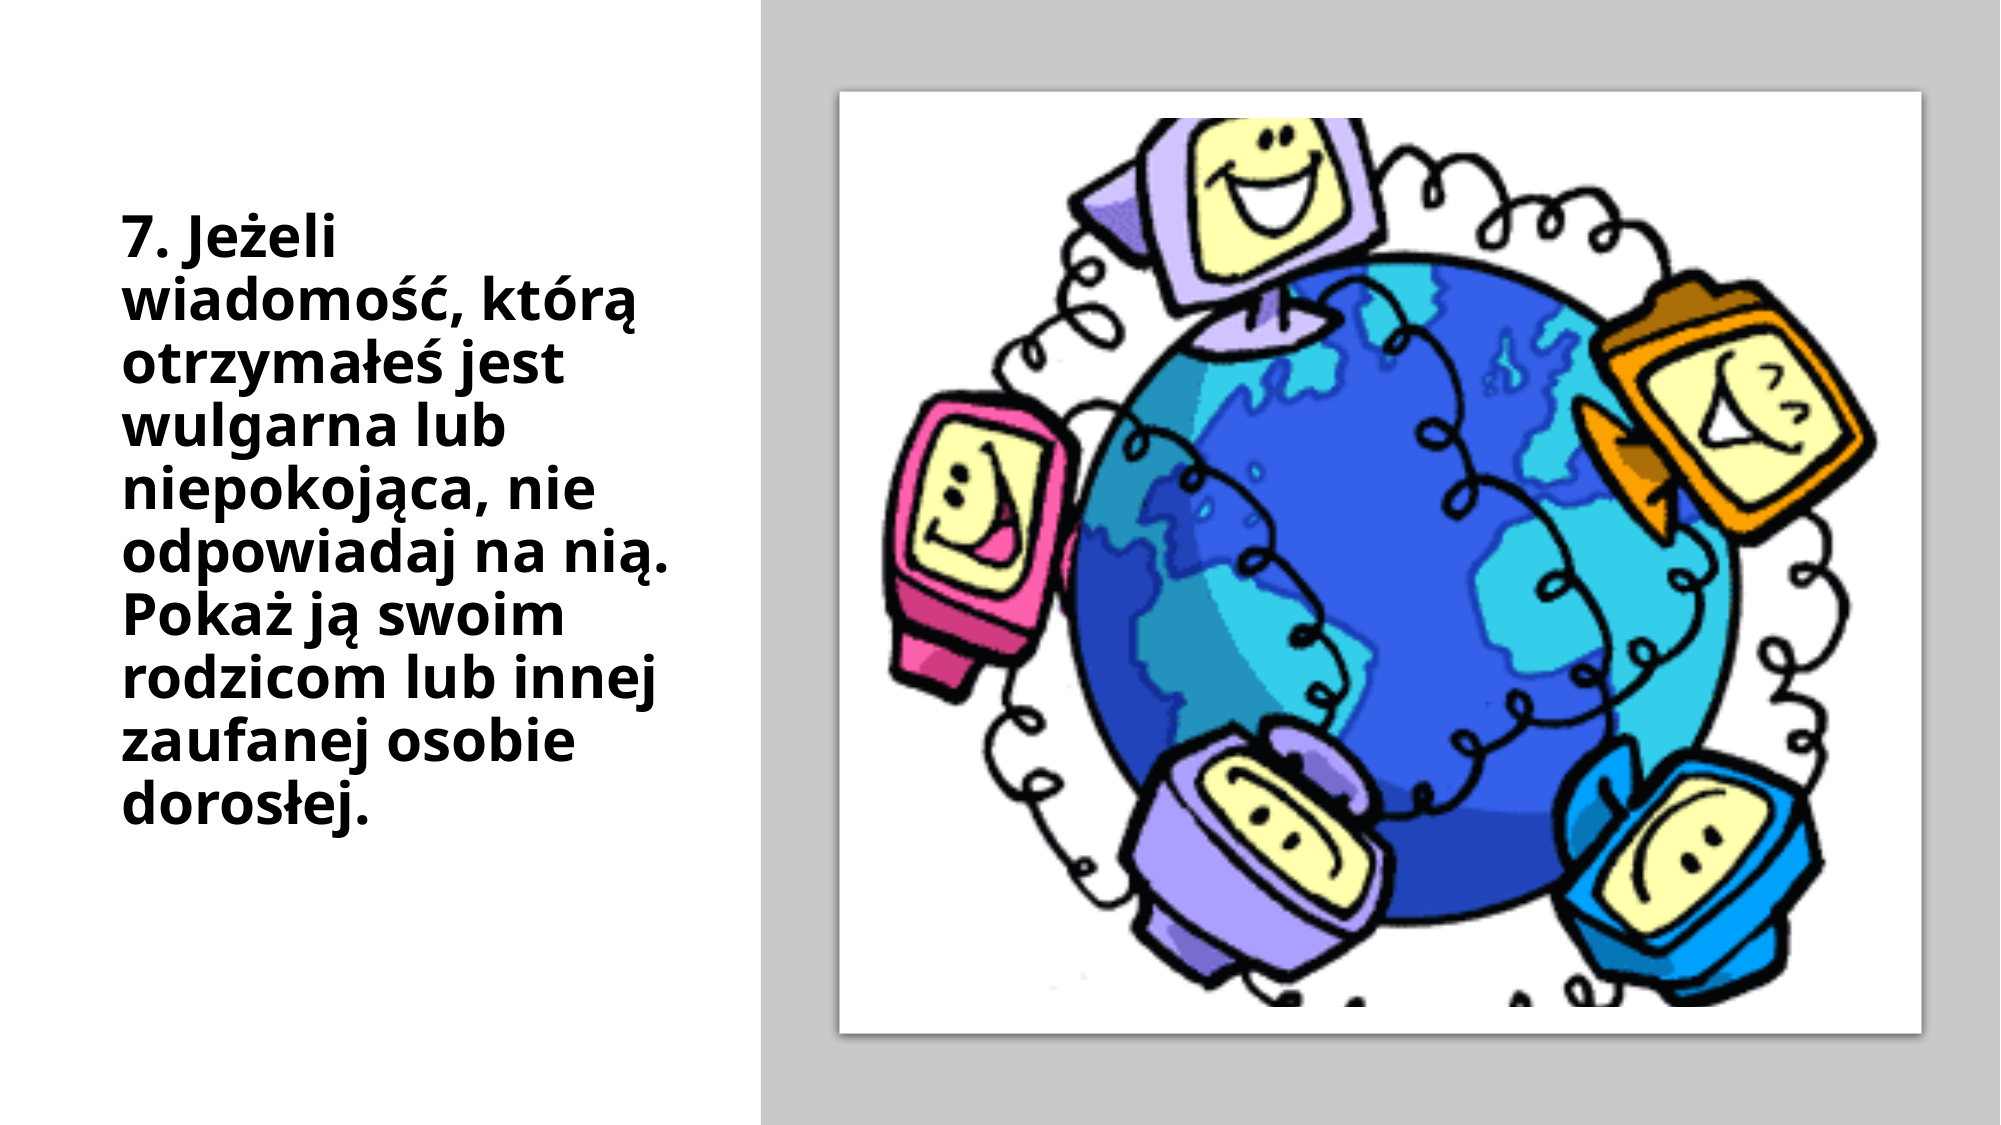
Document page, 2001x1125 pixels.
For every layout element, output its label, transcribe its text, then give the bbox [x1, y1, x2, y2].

text_box [760, 0, 2000, 1125]
picture [866, 118, 1895, 1007]
title 7. Jeżeli wiadomość, którą otrzymałeś jest wulgarna lub niepokojąca, nie odpowiadaj na nią. Pokaż ją swoim rodzicom lub innej zaufanej osobie dorosłej. [106, 103, 698, 942]
text_box [838, 91, 1922, 1034]
